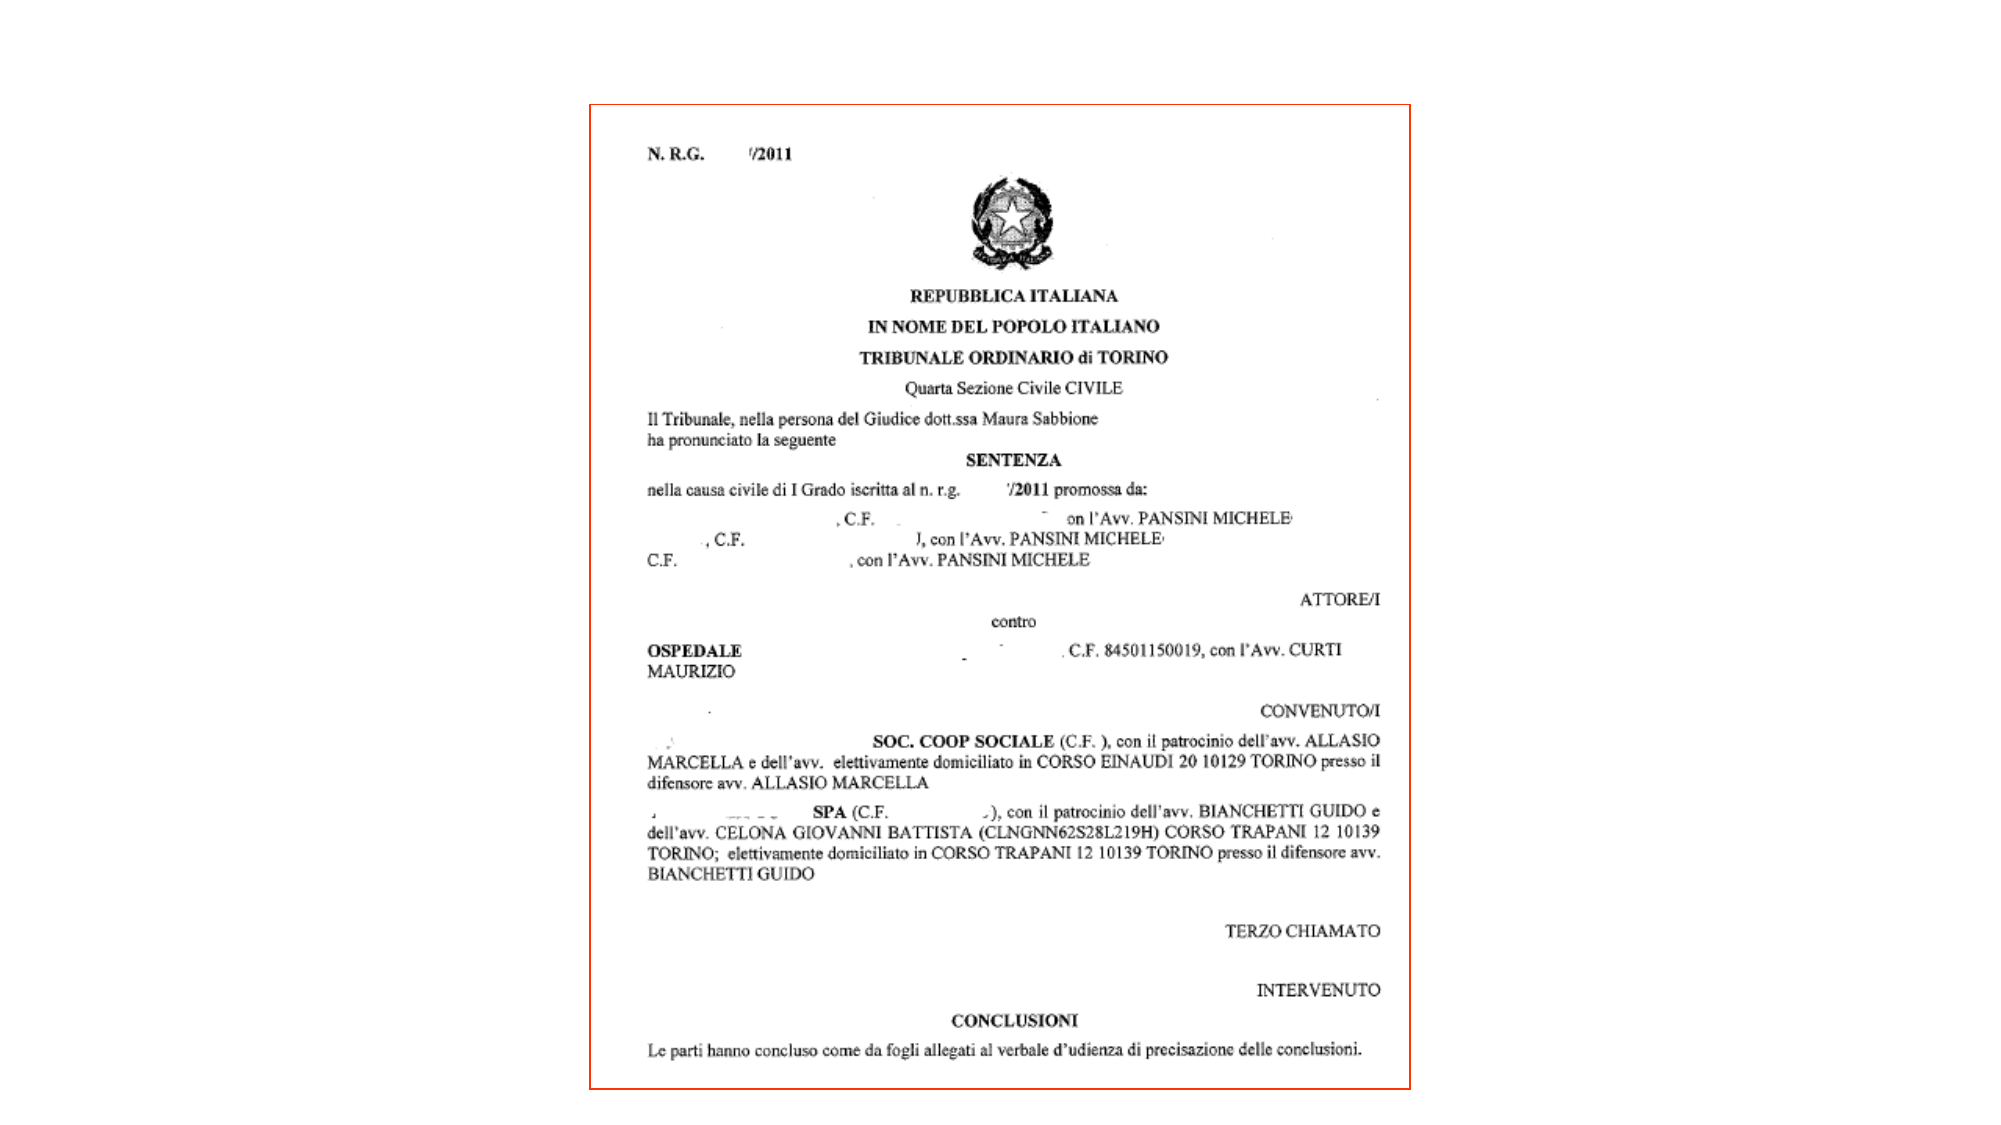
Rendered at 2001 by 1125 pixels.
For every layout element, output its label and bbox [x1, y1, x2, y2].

picture [590, 105, 1410, 1089]
